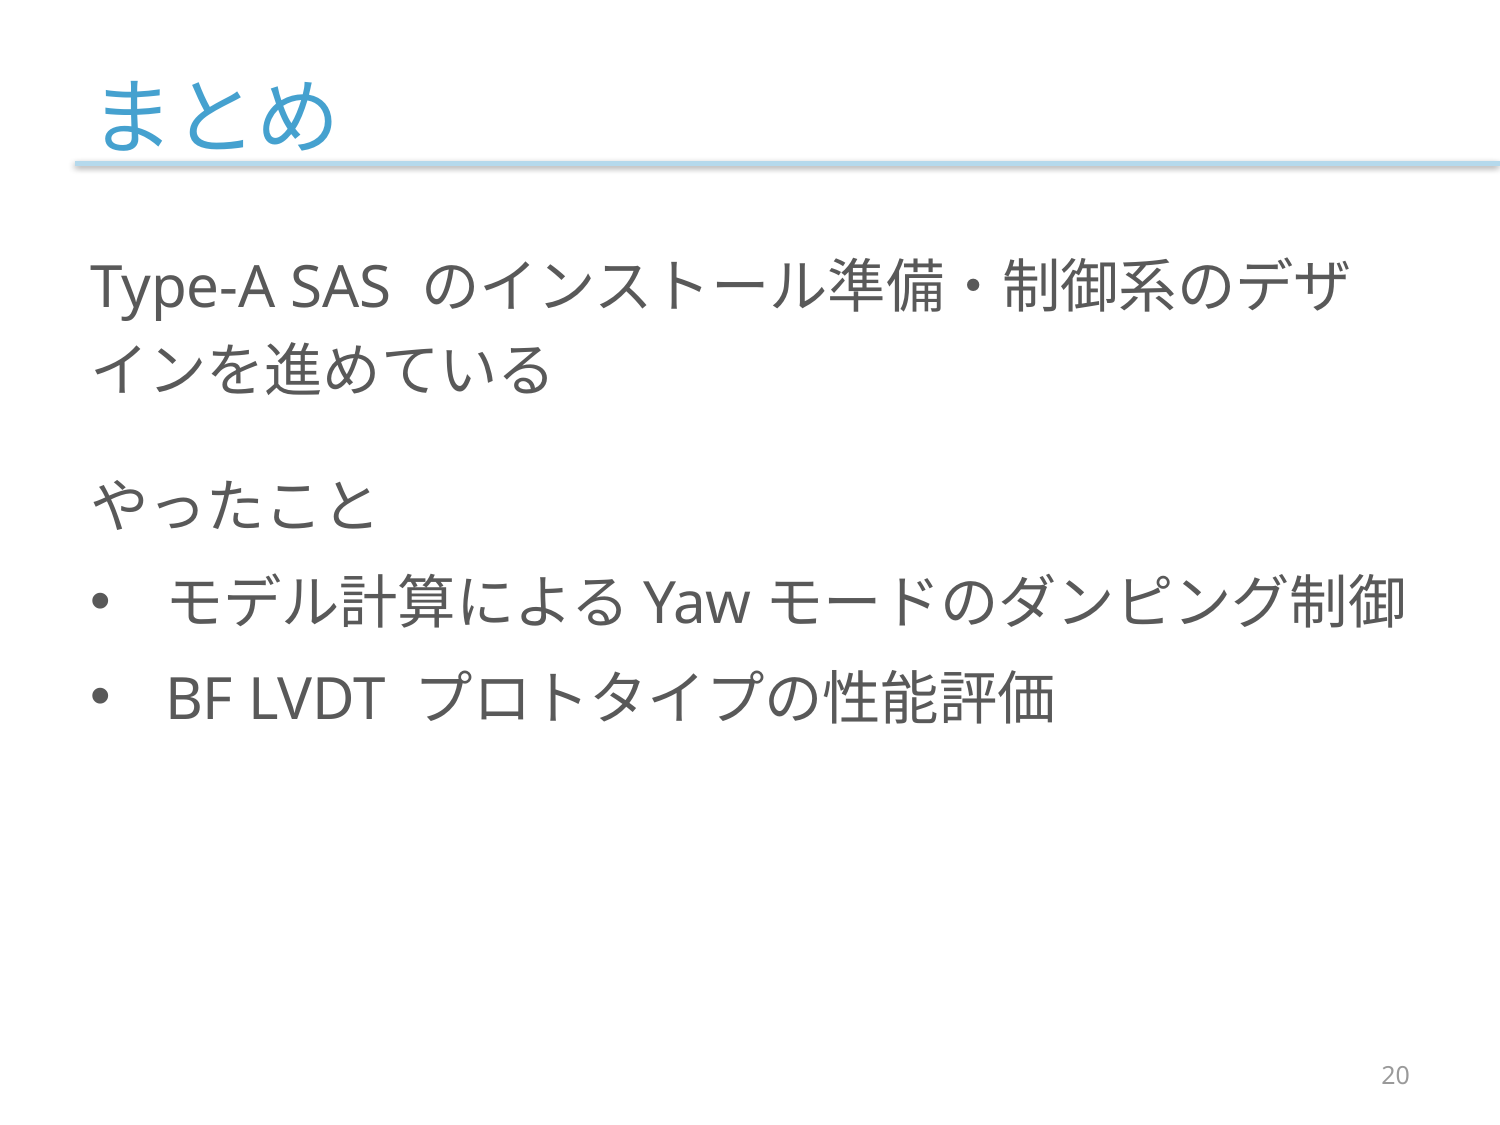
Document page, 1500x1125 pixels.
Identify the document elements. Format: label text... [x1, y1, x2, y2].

list Type-A SAS のインストール準備・制御系のデザインを進めている やったこと モデル計算によるYawモードのダンピング制御 BF LVDT プロトタイプの性能評価 [75, 227, 1425, 1033]
title まとめ [75, 45, 1425, 183]
slide_number 20 [1334, 1050, 1425, 1103]
